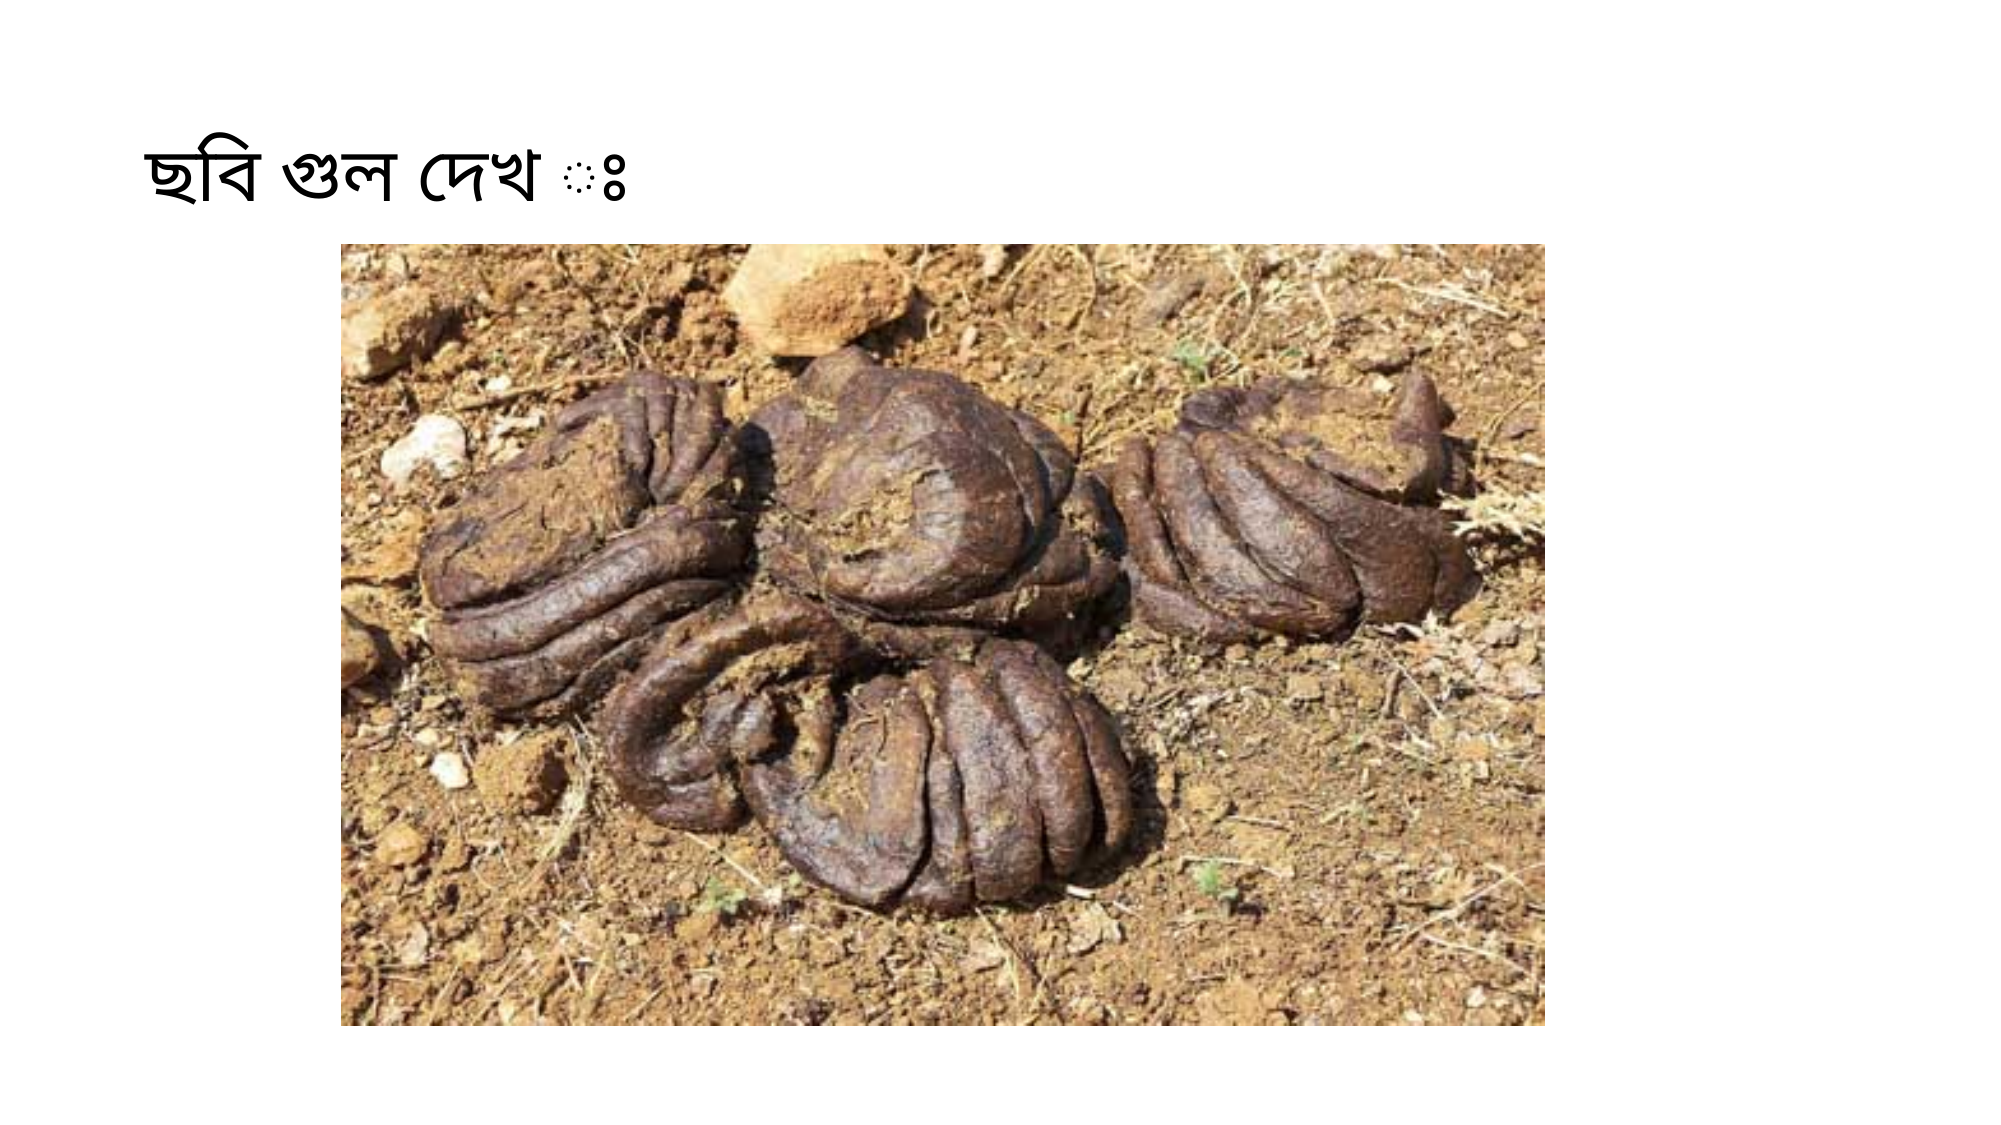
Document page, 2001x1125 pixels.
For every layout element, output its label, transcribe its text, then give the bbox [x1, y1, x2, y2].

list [341, 244, 1545, 1026]
title ছবি গুল দেখ ঃ [130, 75, 1852, 279]
